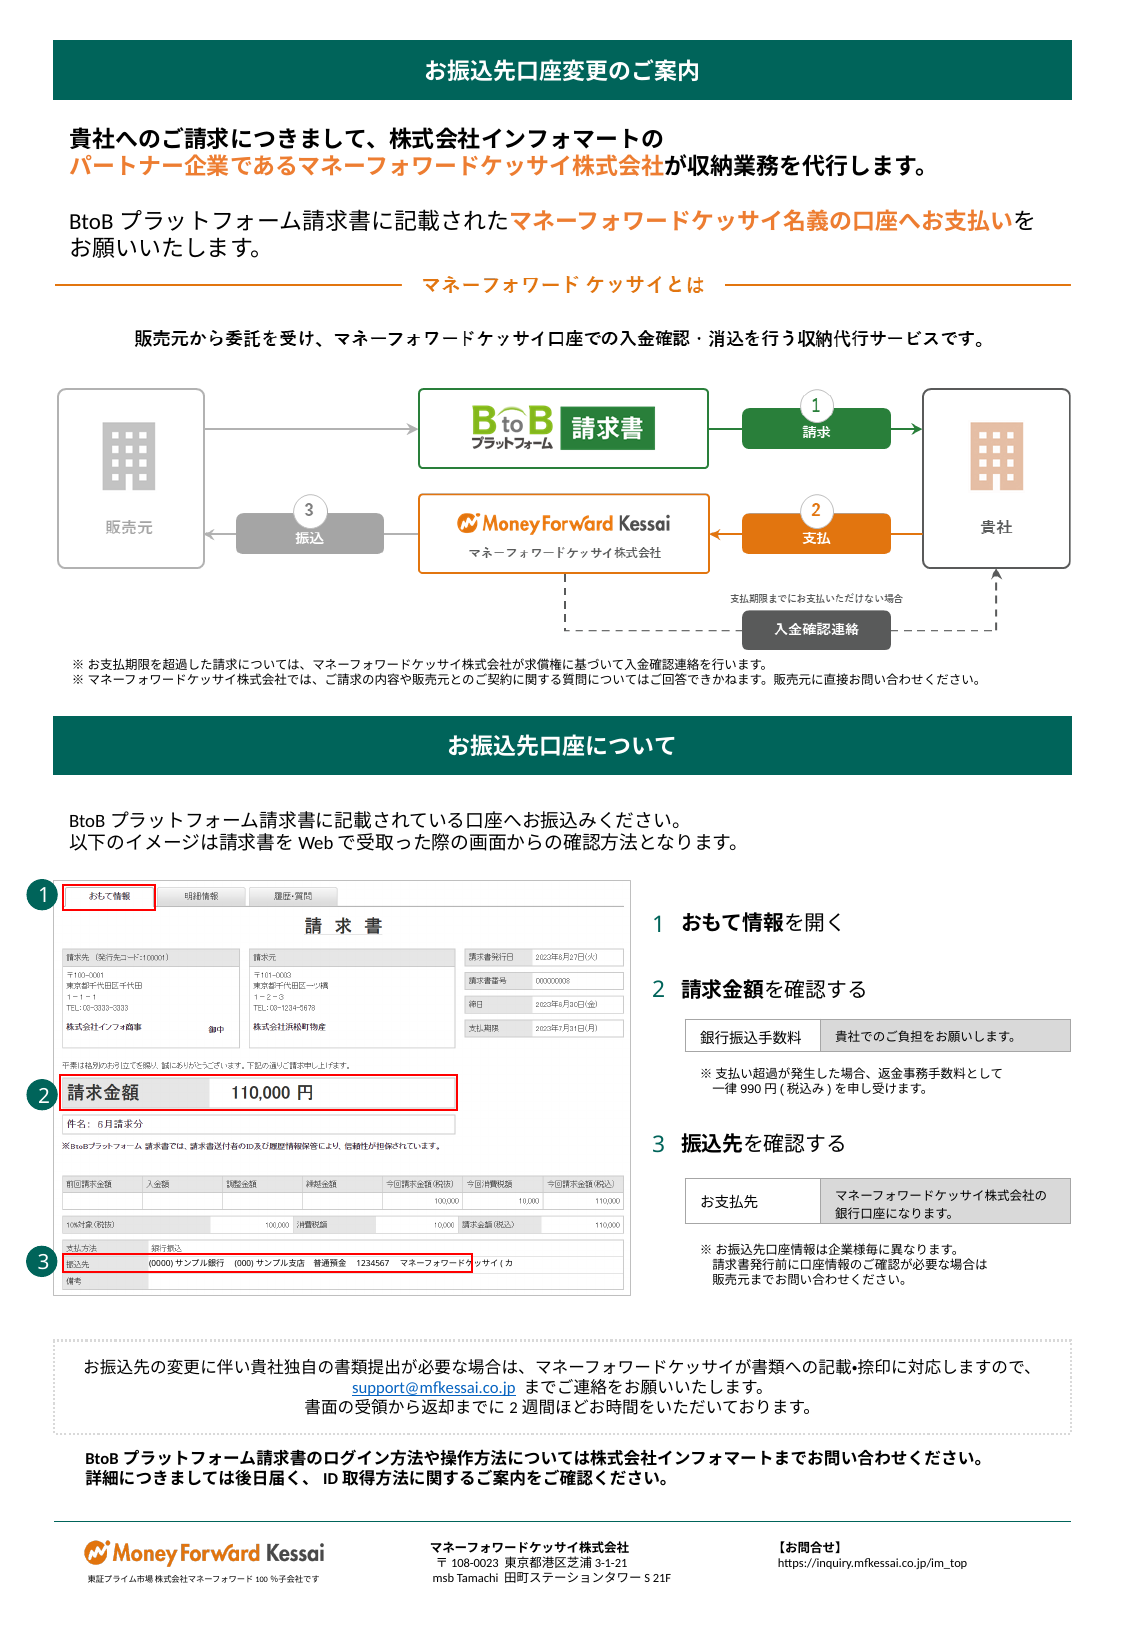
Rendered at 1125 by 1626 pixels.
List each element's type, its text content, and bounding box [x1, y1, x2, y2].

text_box 1 [25, 878, 54, 911]
text_box おもて情報を開く [810, 902, 979, 943]
text_box 請求金額を確認する [810, 969, 979, 1010]
text_box ※お支払期限を超過した請求については、マネーフォワードケッサイ株式会社が求償権に基づいて入金確認連絡を行います。 ※マネーフォワードケッサイ株式会社では、ご請求の内容や販売元とのご契約に関する質問についてはご回答できかねます。販売元に直接お問い合わせください。 [57, 650, 1014, 694]
picture [54, 259, 1071, 650]
text_box お振込先口座について [53, 716, 1072, 775]
text_box 2 [637, 967, 810, 1010]
text_box 貴社へのご請求につきまして、株式会社インフォマートの パートナー企業であるマネーフォワードケッサイ株式会社が収納業務を代行します。 BtoBプラットフォーム請求書に記載されたマネーフォワードケッサイ名義の口座へお支払いを お願いいたします。 [54, 116, 1071, 259]
table_header 銀行振込手数料 [686, 1020, 820, 1051]
text_box 東証プライム市場 株式会社マネーフォワード100％子会社です [46, 1567, 361, 1592]
table_header マネーフォワードケッサイ株式会社の 銀行口座になります。 [821, 1179, 1070, 1223]
text_box 2 [25, 1078, 54, 1111]
text_box 【お問合せ】 https://inquiry.mfkessai.co.jp/im_top [757, 1533, 998, 1578]
text_box 振込先を確認する [810, 1123, 979, 1164]
text_box BtoBプラットフォーム請求書に記載されている口座へお振込みください。 以下のイメージは請求書をWebで受取った際の画面からの確認方法となります。 [54, 801, 903, 861]
text_box ※支払い超過が発生した場合、返金事務手数料として 一律990円(税込み)を申し受けます。 [685, 1058, 1026, 1103]
text_box BtoBプラットフォーム請求書のログイン方法や操作方法については株式会社インフォマートまでお問い合わせください。 詳細につきましては後日届く、ID取得方法に関するご案内をご確認ください。 [70, 1440, 1069, 1495]
table_header お支払先 [686, 1179, 820, 1223]
text_box お振込先口座変更のご案内 [53, 40, 1072, 100]
text_box 1 [637, 902, 810, 945]
text_box 3 [637, 1122, 810, 1165]
text_box 3 [25, 1245, 54, 1278]
text_box ※お振込先口座情報は企業様毎に異なります。 請求書発行前に口座情報のご確認が必要な場合は 販売元までお問い合わせください。 [685, 1234, 1026, 1295]
table_header 貴社でのご負担をお願いします。 [821, 1020, 1070, 1051]
text_box お振込先の変更に伴い貴社独自の書類提出が必要な場合は、マネーフォワードケッサイが書類への記載・捺印に対応しますので、 support@mfkessai.co.jp までご連絡をお願いいたします。 書面の受領から返却までに2週間ほどお時間をいただいております。 [53, 1339, 1072, 1435]
picture [54, 881, 631, 1295]
picture [84, 1540, 324, 1567]
text_box マネーフォワードケッサイ株式会社 〒108-0023 東京都港区芝浦3-1-21 msb Tamachi 田町ステーションタワーS 21F [415, 1533, 710, 1593]
